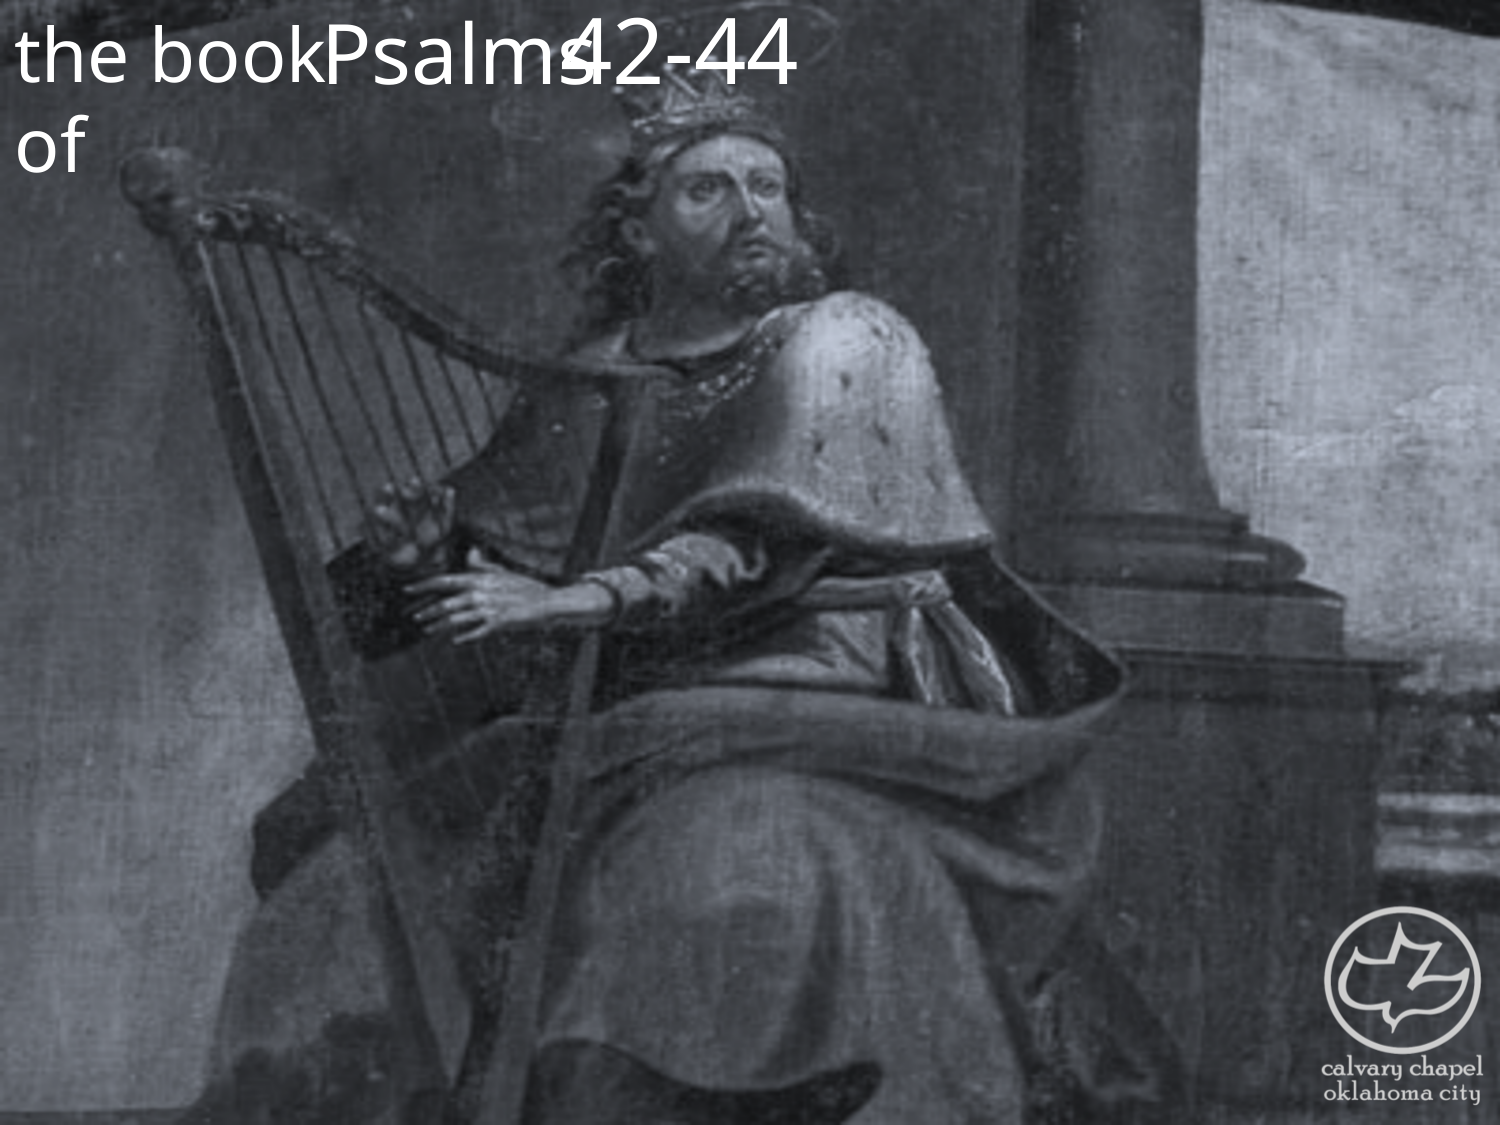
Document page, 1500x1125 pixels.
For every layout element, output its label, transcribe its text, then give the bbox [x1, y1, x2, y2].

picture [0, 0, 1500, 1125]
text_box Psalms [419, 0, 545, 109]
text_box the book of [0, 0, 419, 195]
text_box 42-44 [545, 0, 964, 111]
